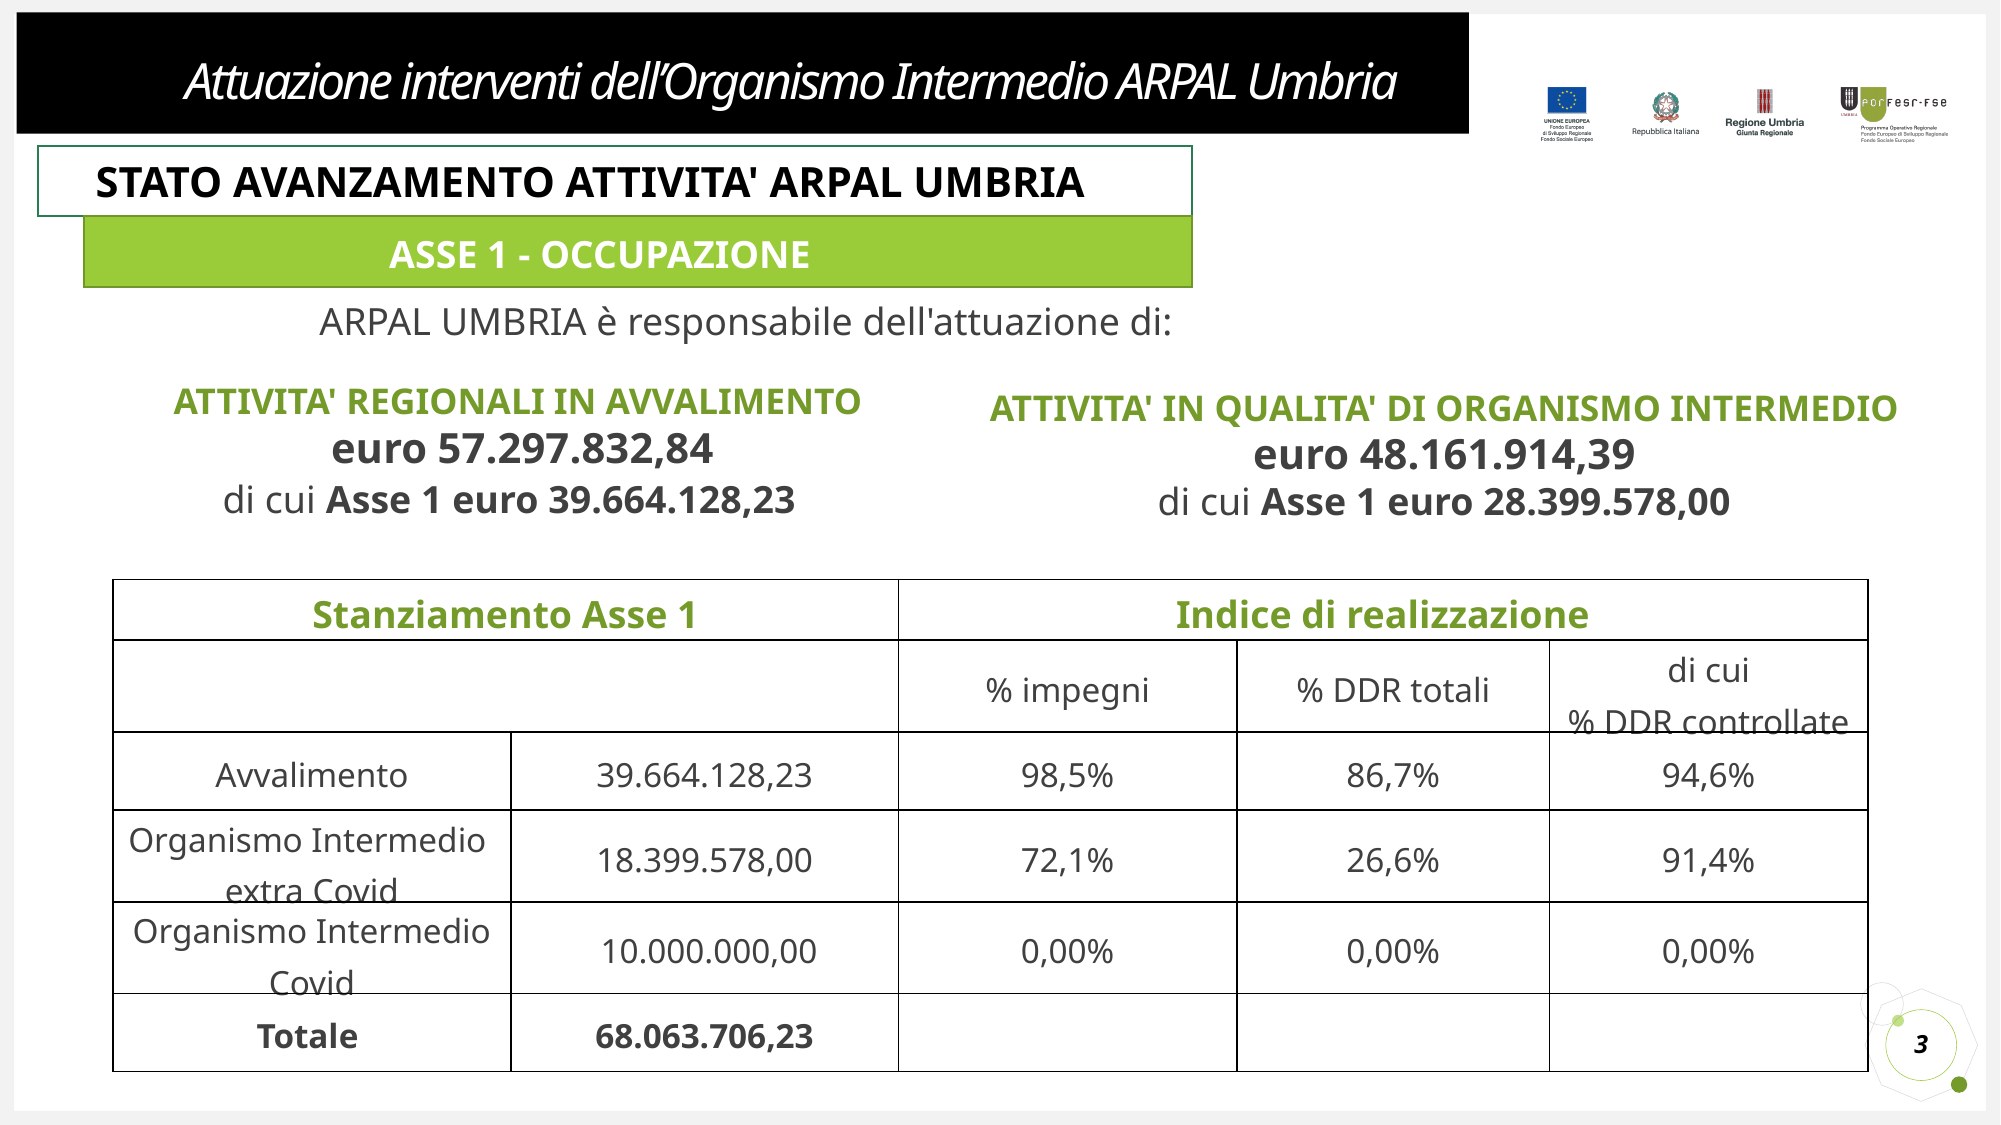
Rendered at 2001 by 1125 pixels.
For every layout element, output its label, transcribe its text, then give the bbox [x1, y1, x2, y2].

text_box STATO AVANZAMENTO ATTIVITA' ARPAL UMBRIA [37, 145, 1193, 217]
picture [1541, 86, 1948, 143]
table_cell 98,5% [899, 733, 1236, 809]
table_cell 0,00% [1238, 903, 1549, 993]
title Attuazione interventi dell’Organismo Intermedio ARPAL Umbria [16, 12, 1469, 134]
table_cell 10.000.000,00 [512, 903, 898, 993]
table_cell 0,00% [1550, 903, 1867, 993]
table_cell Organismo Intermedio extra Covid [114, 811, 510, 901]
table_cell [114, 641, 898, 731]
table_cell Avvalimento [114, 733, 510, 809]
table_cell [1550, 994, 1867, 1071]
table_cell 94,6% [1550, 733, 1867, 809]
table_cell % DDR totali [1238, 641, 1549, 731]
table_cell Organismo Intermedio Covid [114, 903, 510, 993]
table_cell 18.399.578,00 [512, 811, 898, 901]
table_cell [1238, 994, 1549, 1071]
table_cell 68.063.706,23 [512, 994, 898, 1071]
text_box ATTIVITA' IN QUALITA' DI ORGANISMO INTERMEDIO euro 48.161.914,39 di cui Asse 1 euro 28.399.578,00 [932, 378, 1957, 531]
table_cell 39.664.128,23 [512, 733, 898, 809]
table_cell di cui % DDR controllate [1550, 641, 1867, 731]
table_cell [899, 994, 1236, 1071]
text_box ASSE 1 - OCCUPAZIONE [83, 215, 1193, 288]
table_header Indice di realizzazione [899, 580, 1867, 639]
slide_number 3 [1885, 1009, 1957, 1081]
table_cell 72,1% [899, 811, 1236, 901]
text_box ATTIVITA' REGIONALI IN AVVALIMENTO euro 57.297.832,84 di cui Asse 1 euro 39.664.128,23 [128, 371, 917, 529]
table_cell 26,6% [1238, 811, 1549, 901]
text_box ARPAL UMBRIA è responsabile dell'attuazione di: [197, 290, 1193, 350]
table_header Stanziamento Asse 1 [114, 580, 898, 639]
table_cell % impegni [899, 641, 1236, 731]
table_cell 0,00% [899, 903, 1236, 993]
table_cell 91,4% [1550, 811, 1867, 901]
table_cell Totale [114, 994, 510, 1071]
table_cell 86,7% [1238, 733, 1549, 809]
